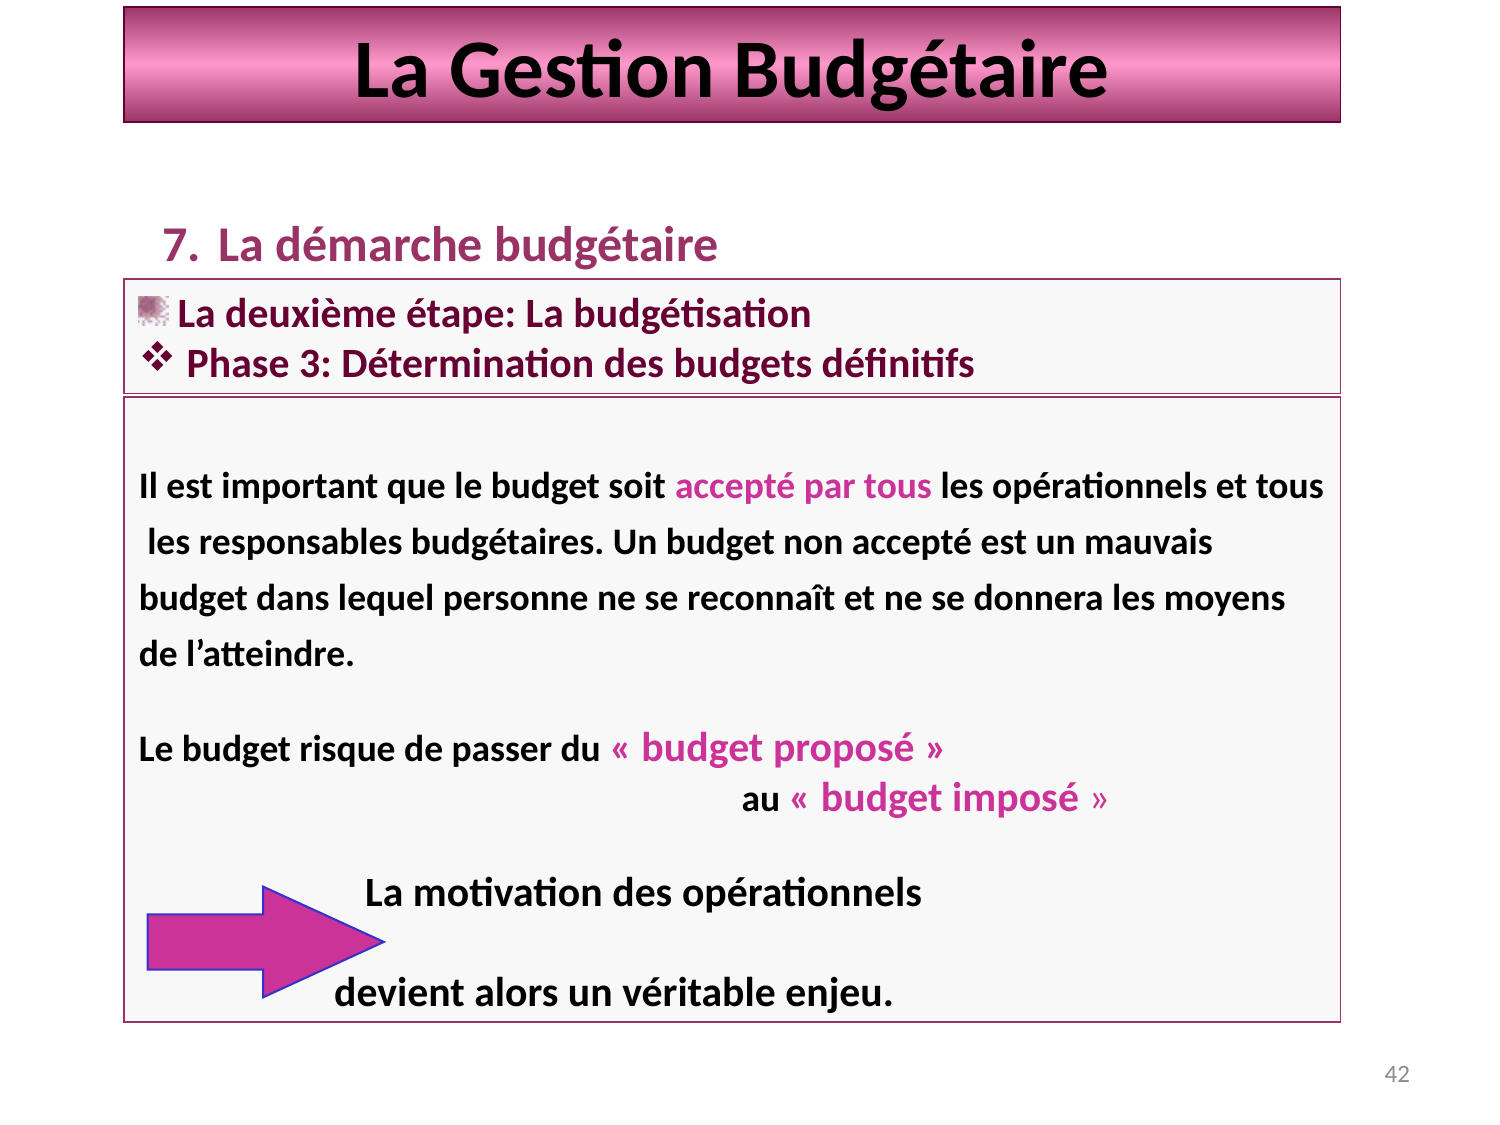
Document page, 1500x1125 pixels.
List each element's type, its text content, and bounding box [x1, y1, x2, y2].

picture [138, 296, 169, 326]
text_box La Gestion Budgétaire [123, 7, 1341, 122]
text_box Il est important que le budget soit accepté par tous les opérationnels et tous les responsables budgétaires. Un budget non accepté est un mauvais budget dans lequel personne ne se reconnaît et ne se donnera les moyens de l’atteindre. Le budget risque de passer du « budget proposé » au « budget imposé » La motivation des opérationnels devient alors un véritable enjeu. [123, 397, 1341, 1022]
slide_number 42 [1074, 1042, 1425, 1103]
text_box La deuxième étape: La budgétisation Phase 3: Détermination des budgets définitifs [124, 278, 1341, 394]
text_box La démarche budgétaire [147, 203, 880, 278]
text_box [147, 886, 384, 998]
